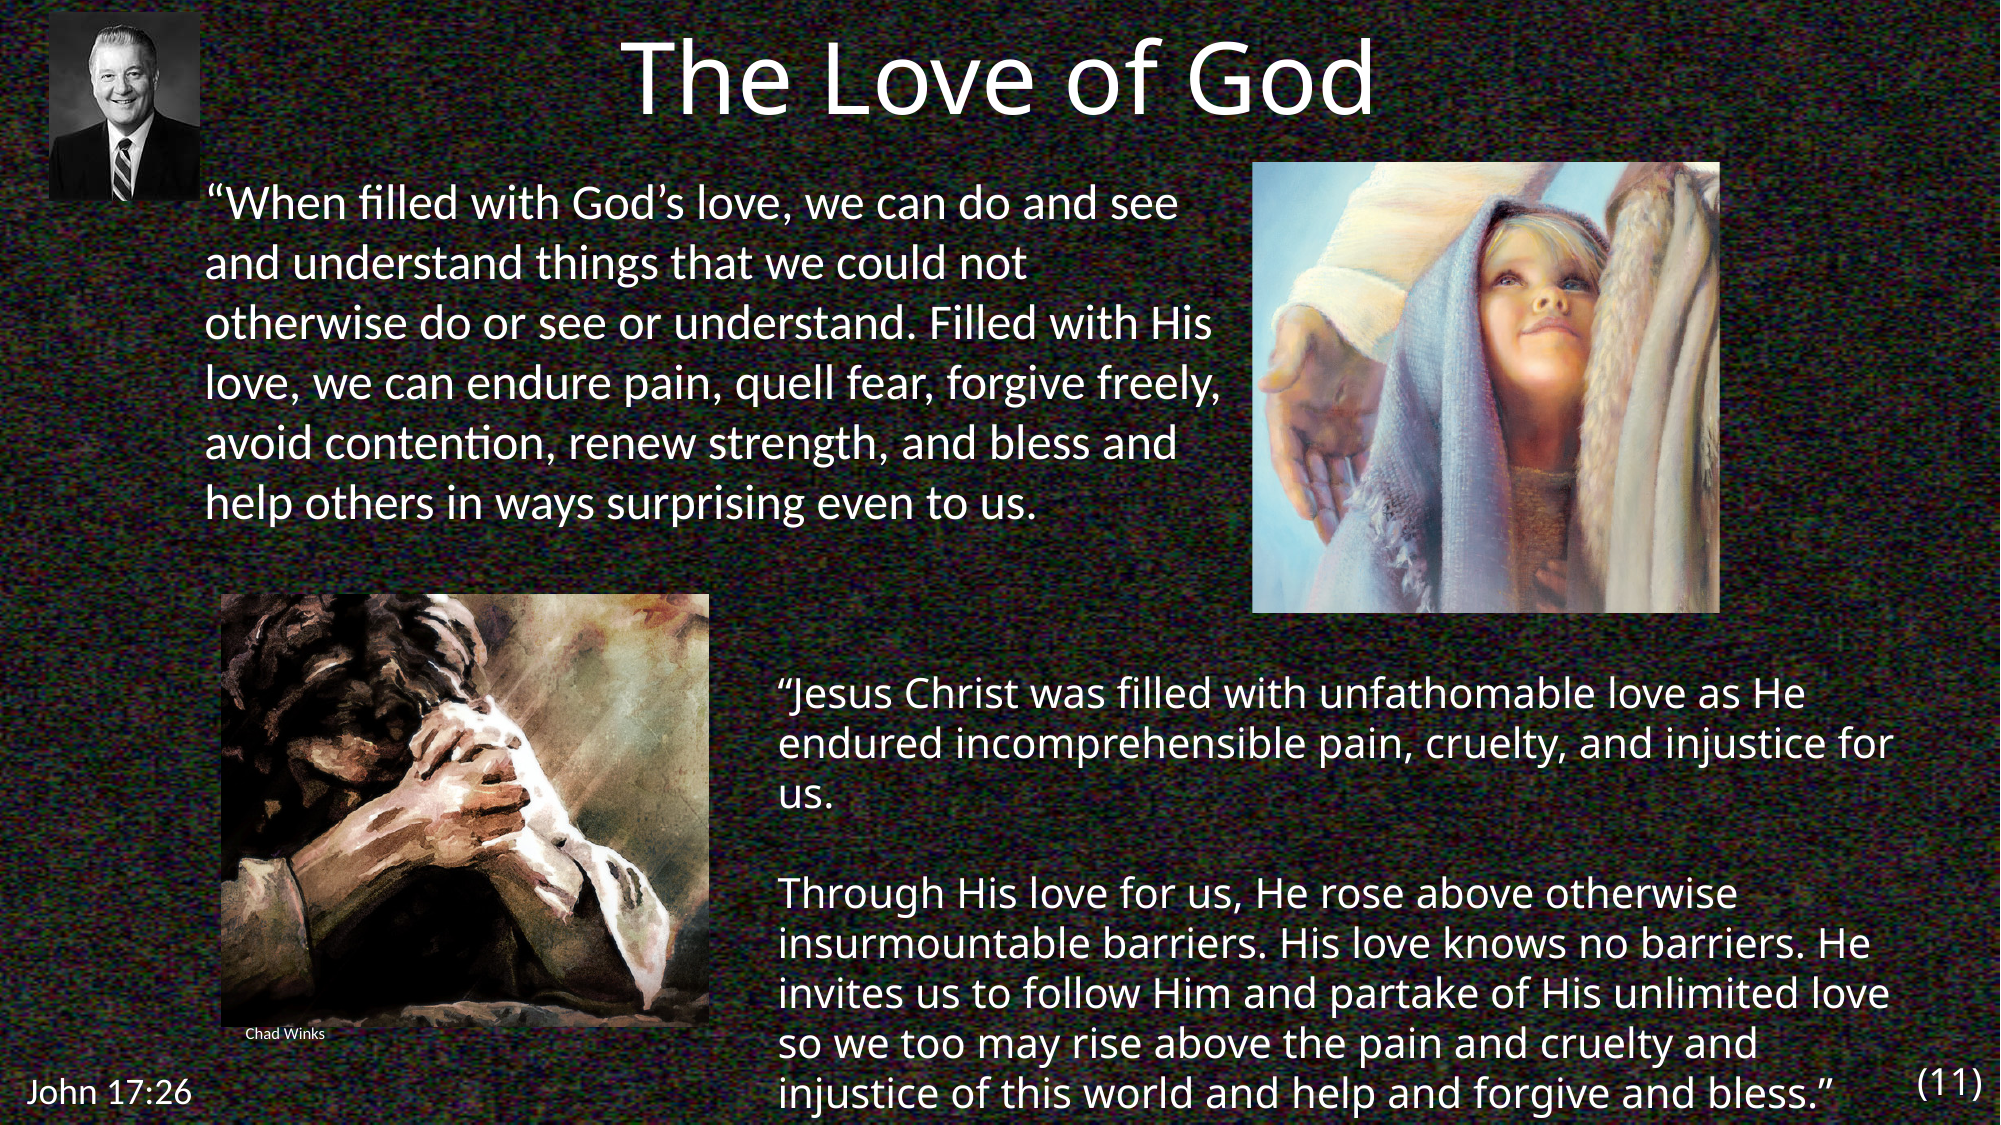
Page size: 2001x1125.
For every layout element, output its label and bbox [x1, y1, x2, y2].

text_box [221, 594, 709, 1051]
picture [0, 0, 2000, 1125]
